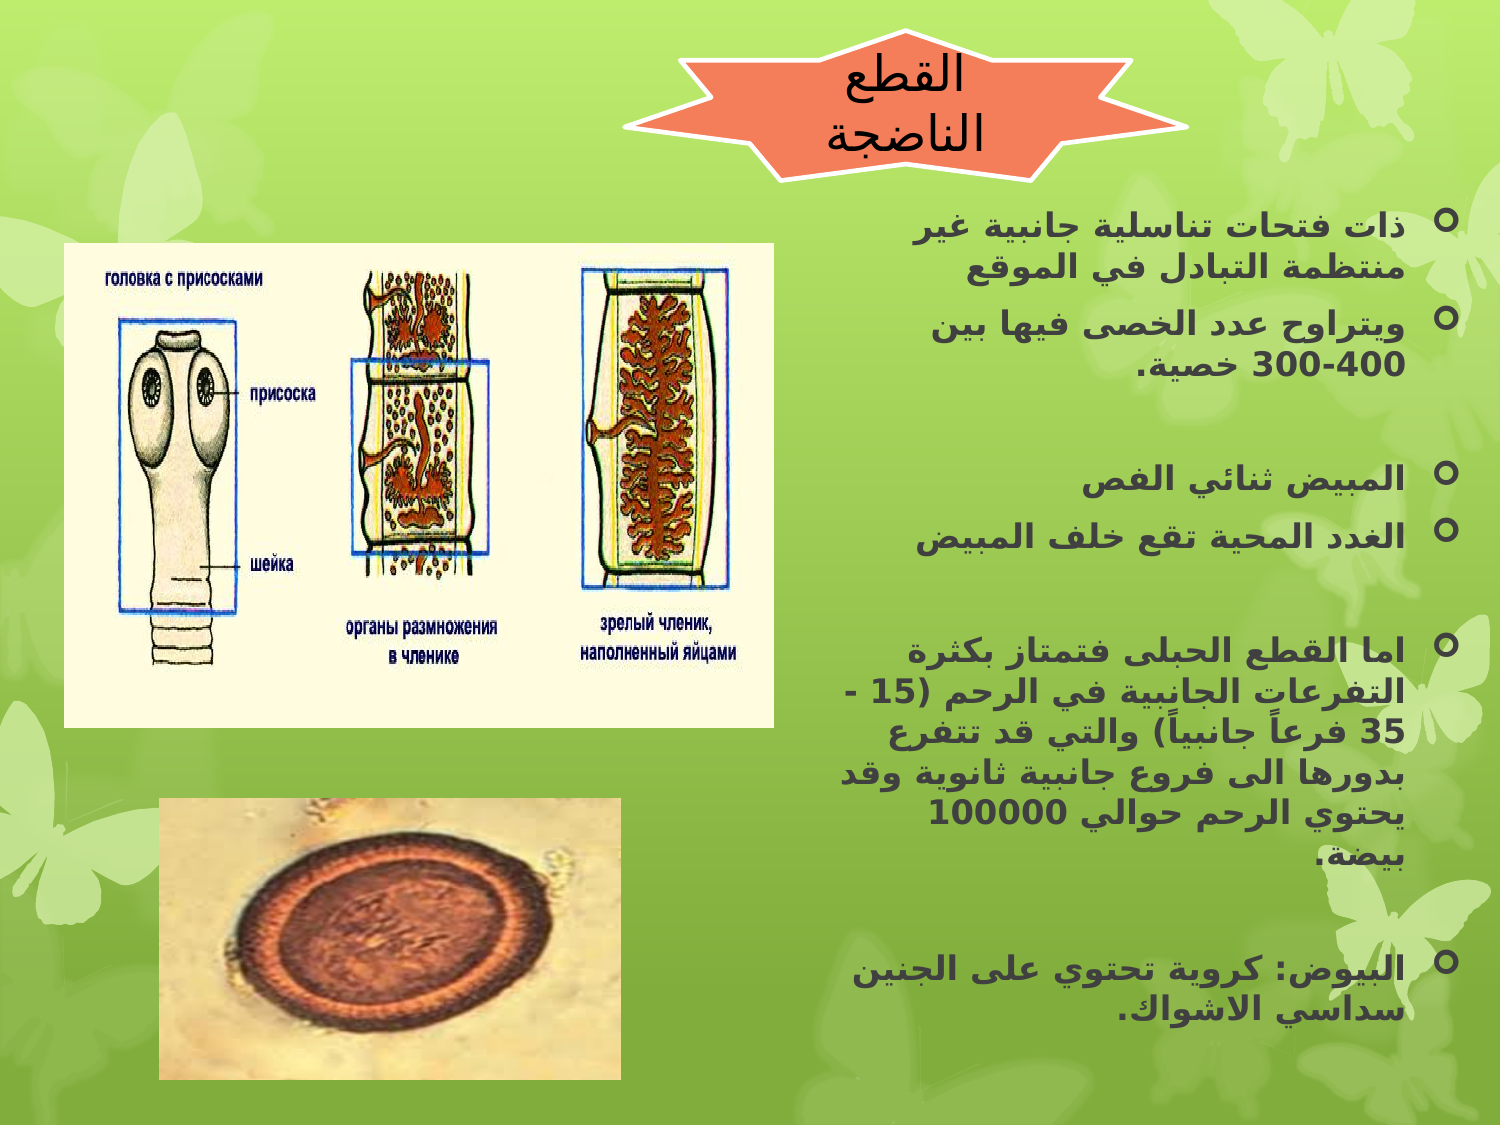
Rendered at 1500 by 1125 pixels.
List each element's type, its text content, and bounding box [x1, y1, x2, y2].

picture [64, 243, 775, 729]
picture [158, 798, 621, 1080]
list ذات فتحات تناسلية جانبية غير منتظمة التبادل في الموقع ويتراوح عدد الخصى فيها بين 400-300 خصية. المبيض ثنائي الفص الغدد المحية تقع خلف المبيض اما القطع الحبلى فتمتاز بكثرة التفرعات الجانبية في الرحم (15 -35 فرعاً جانبياً) والتي قد تتفرع بدورها الى فروع جانبية ثانوية وقد يحتوي الرحم حوالي 100000 بيضة. البيوض: كروية تحتوي على الجنين سداسي الاشواك. [820, 196, 1471, 1035]
text_box القطع الناضجة [622, 28, 1190, 183]
